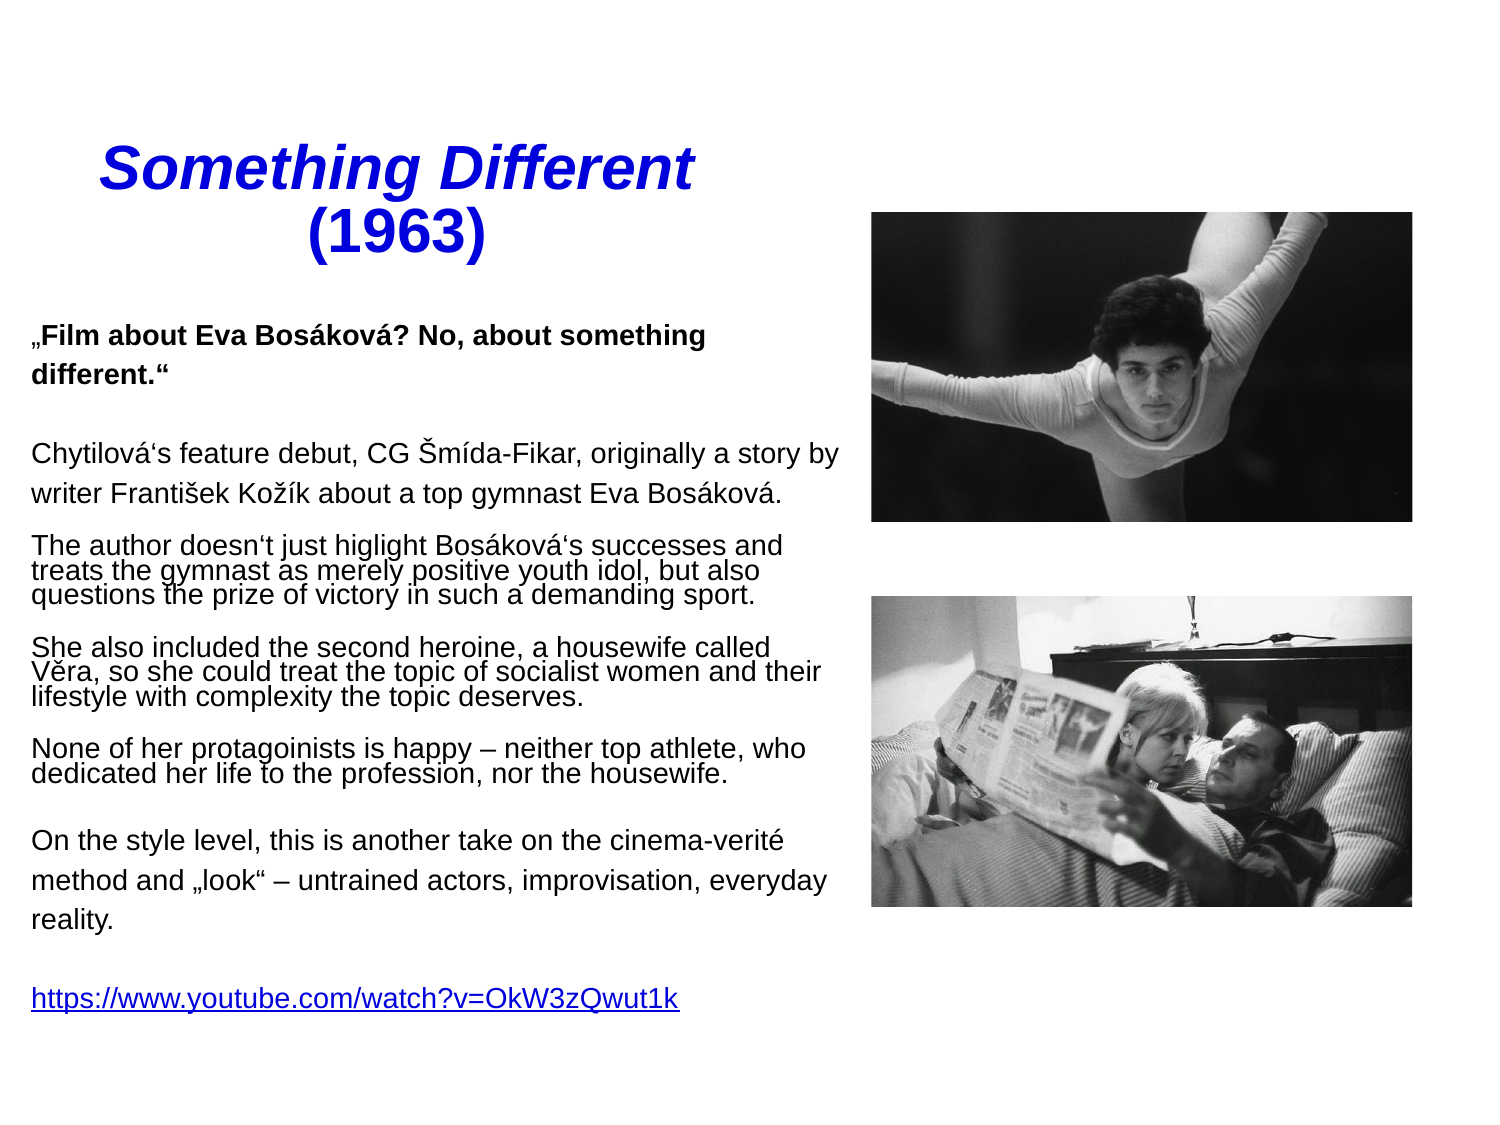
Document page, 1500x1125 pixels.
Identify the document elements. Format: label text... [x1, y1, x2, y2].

picture [871, 211, 1413, 523]
title Something Different (1963) [72, 132, 723, 272]
list „Film about Eva Bosáková? No, about something different.“ Chytilová‘s feature debut, CG Šmída-Fikar, originally a story by writer František Kožík about a top gymnast Eva Bosáková. The author doesn‘t just higlight Bosáková‘s successes and treats the gymnast as merely positive youth idol, but also questions the prize of victory in such a demanding sport. She also included the second heroine, a housewife called Věra, so she could treat the topic of socialist women and their lifestyle with complexity the topic deserves. None of her protagoinists is happy – neither top athlete, who dedicated her life to the profession, nor the housewife. On the style level, this is another take on the cinema-verité method and „look“ – untrained actors, improvisation, everyday reality. https://www.youtube.com/watch?v=OkW3zQwut1k [31, 311, 850, 1025]
picture [871, 596, 1413, 907]
